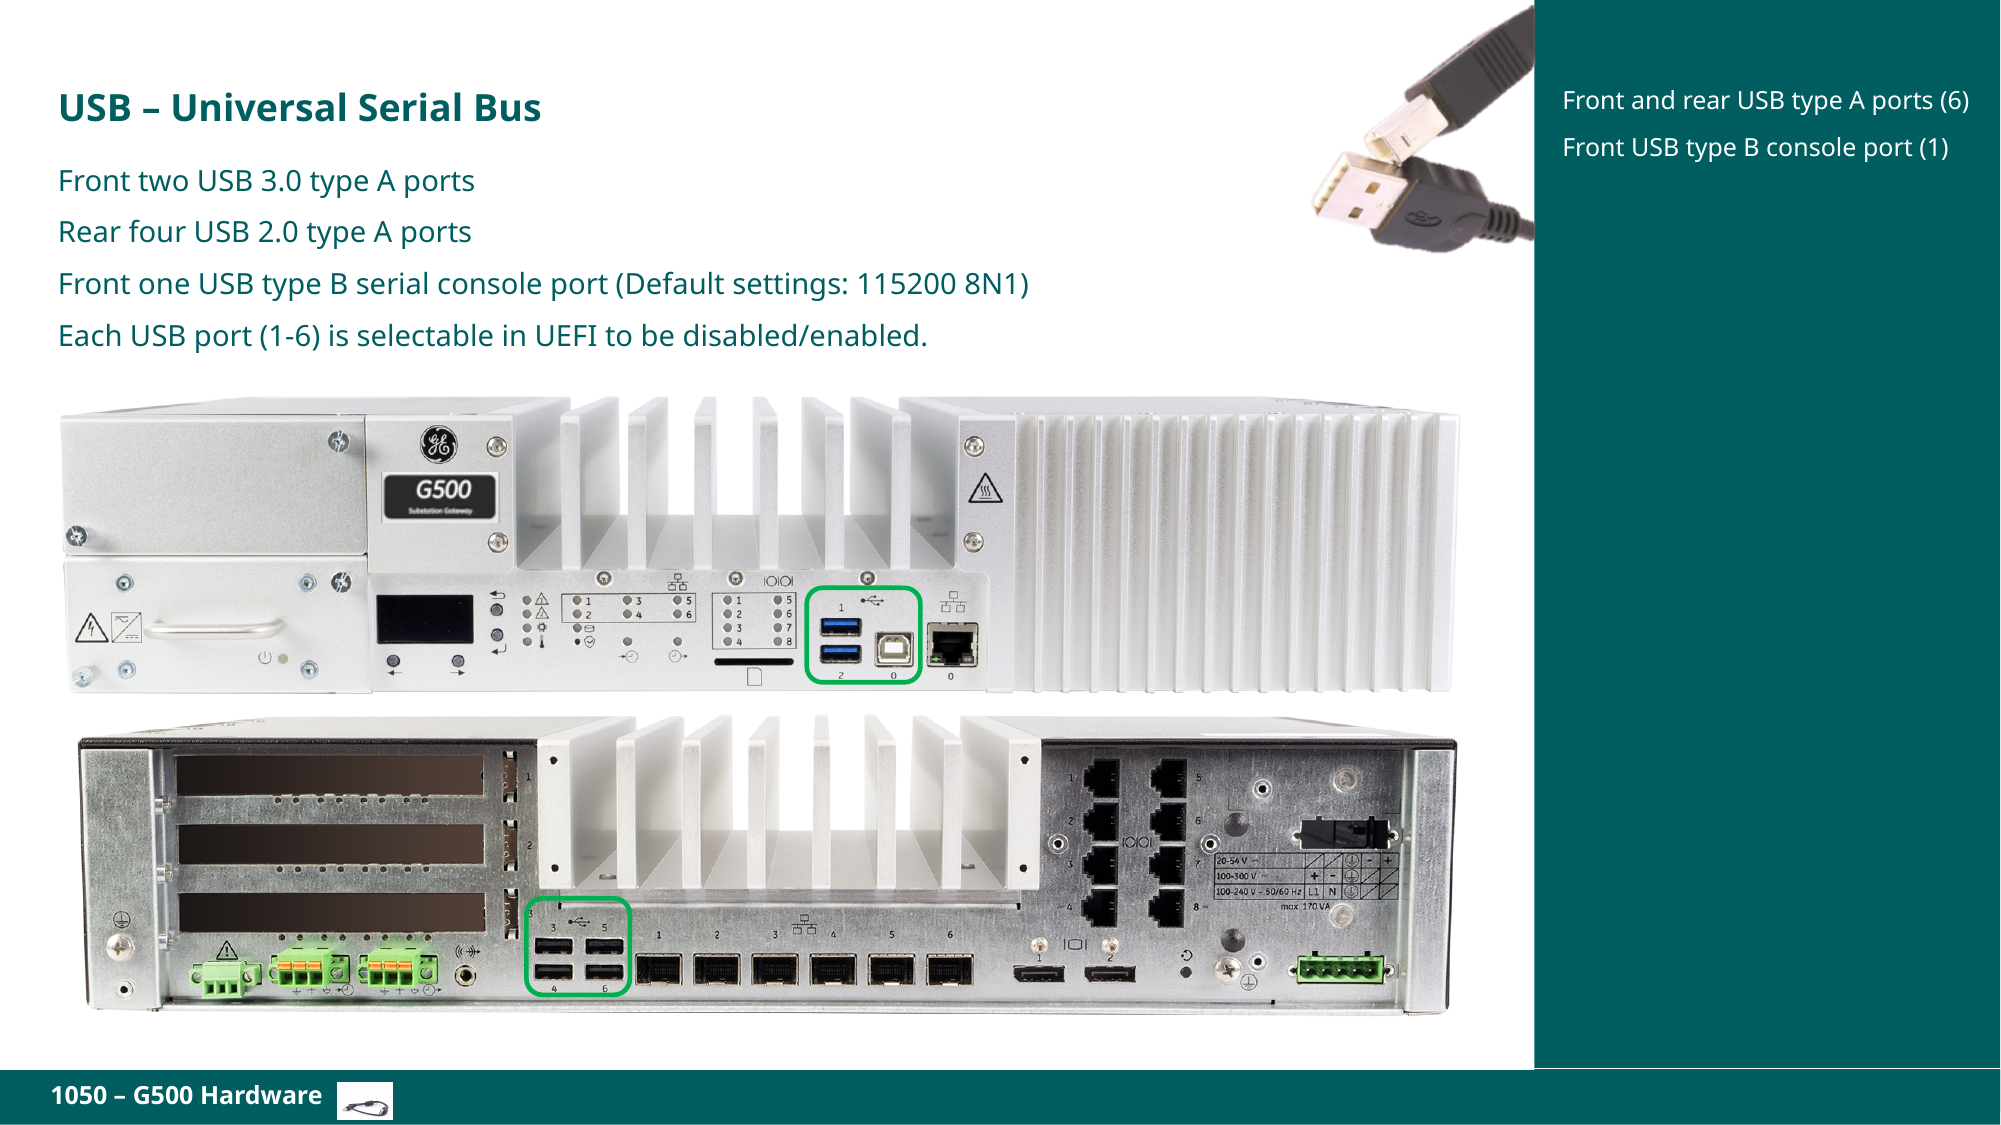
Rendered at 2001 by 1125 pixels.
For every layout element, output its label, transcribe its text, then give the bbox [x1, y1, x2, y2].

list Front two USB 3.0 type A ports Rear four USB 2.0 type A ports Front one USB type B serial console port (Default settings: 115200 8N1) Each USB port (1-6) is selectable in UEFI to be disabled/enabled. [57, 161, 1266, 333]
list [337, 1082, 393, 1120]
list USB – Universal Serial Bus [57, 84, 1196, 161]
list Front and rear USB type A ports (6) Front USB type B console port (1) [1562, 84, 1975, 730]
picture [1196, 0, 1638, 376]
text_box 1050 – G500 Hardware [50, 1079, 660, 1117]
picture [19, 376, 1504, 1075]
